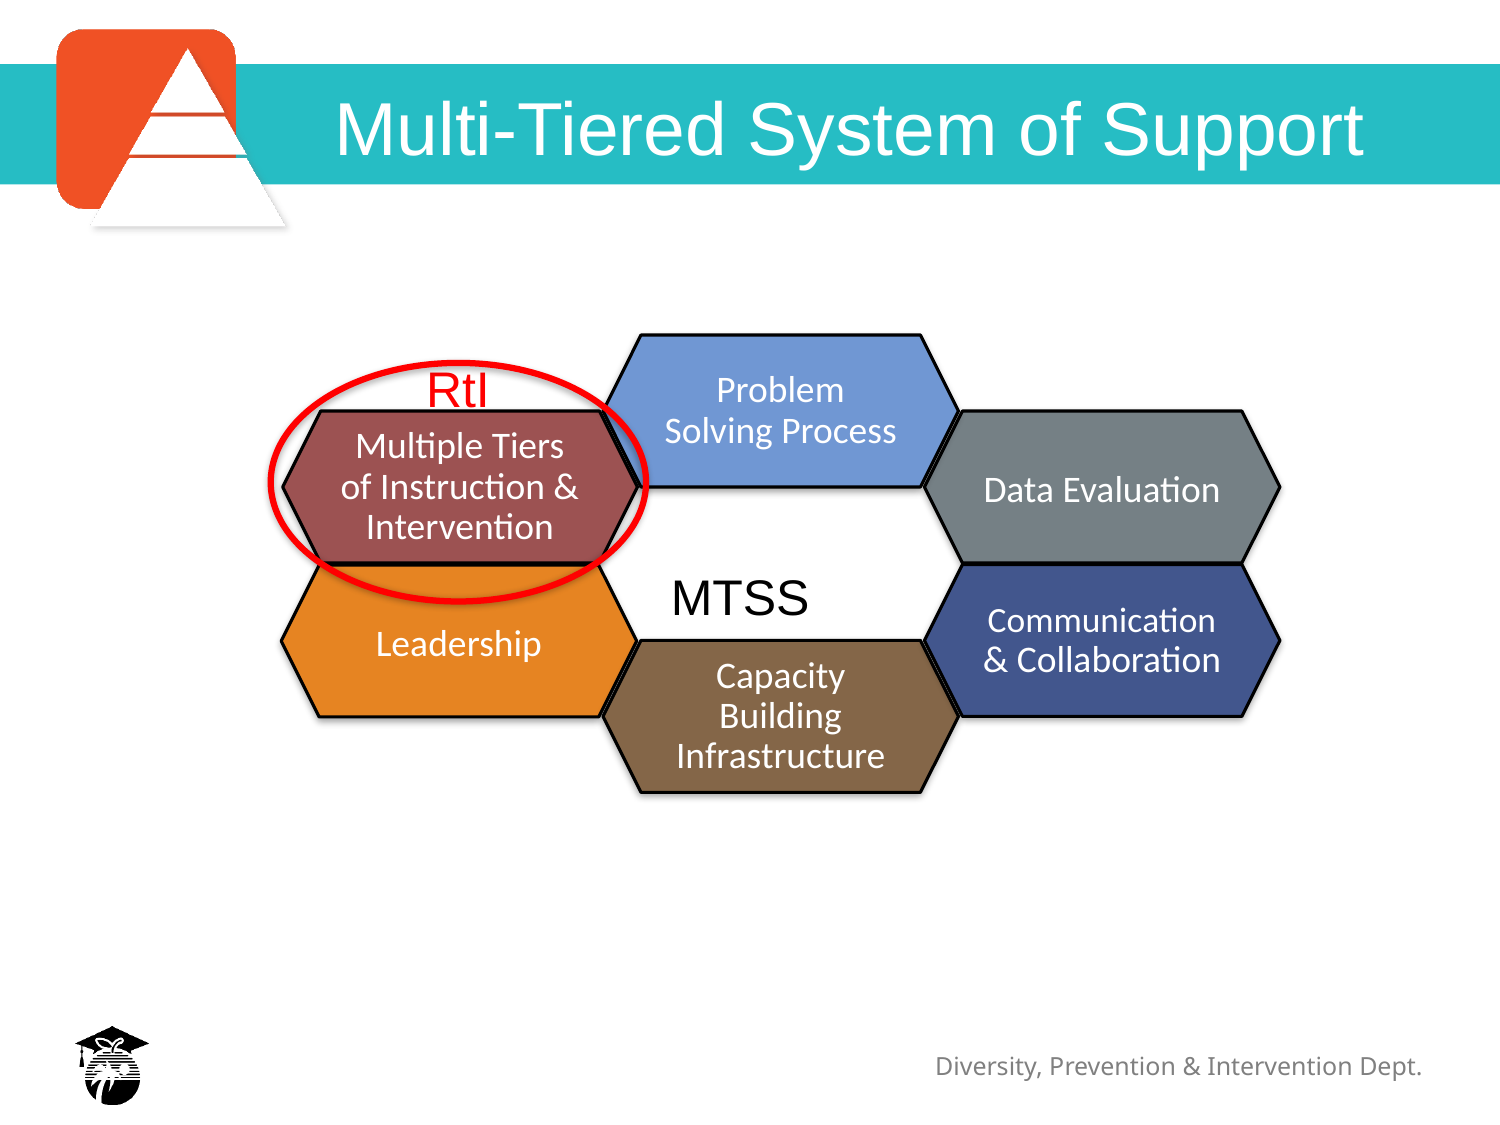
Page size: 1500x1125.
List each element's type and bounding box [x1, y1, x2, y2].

text_box [280, 334, 1281, 793]
picture [75, 1026, 149, 1105]
text_box [0, 0, 1500, 256]
text_box [269, 454, 275, 510]
